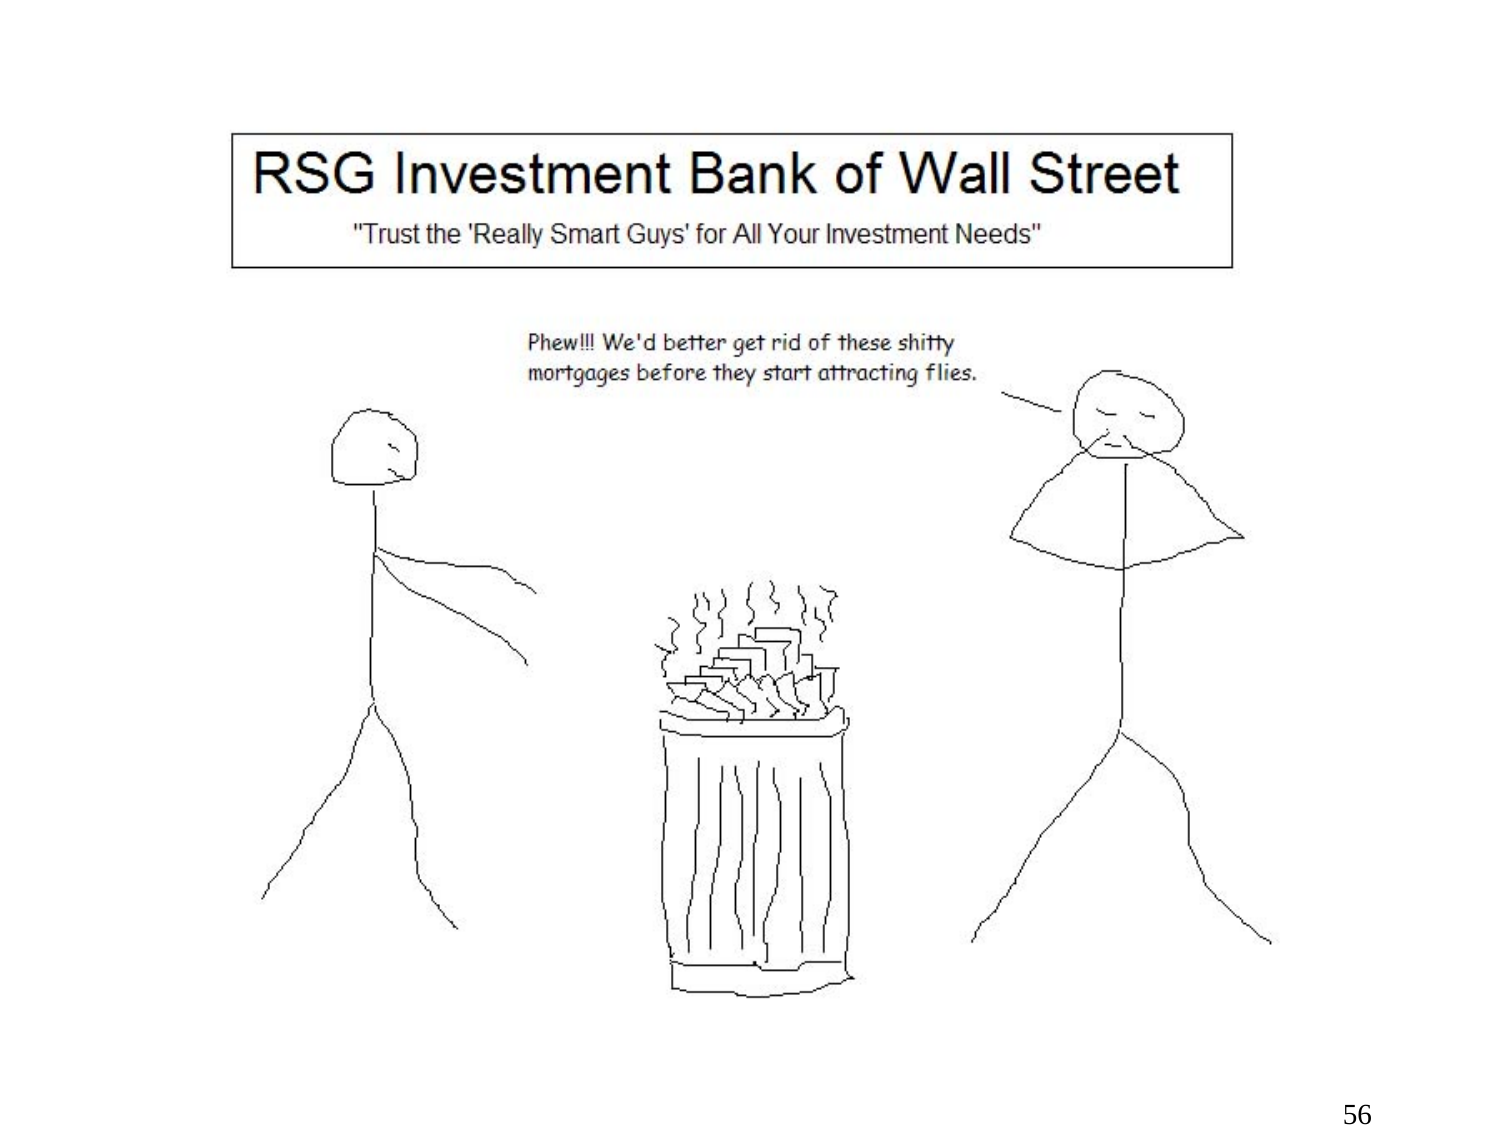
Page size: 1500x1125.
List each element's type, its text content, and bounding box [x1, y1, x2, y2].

picture [0, 50, 1500, 1075]
slide_number 56 [1074, 1087, 1388, 1125]
